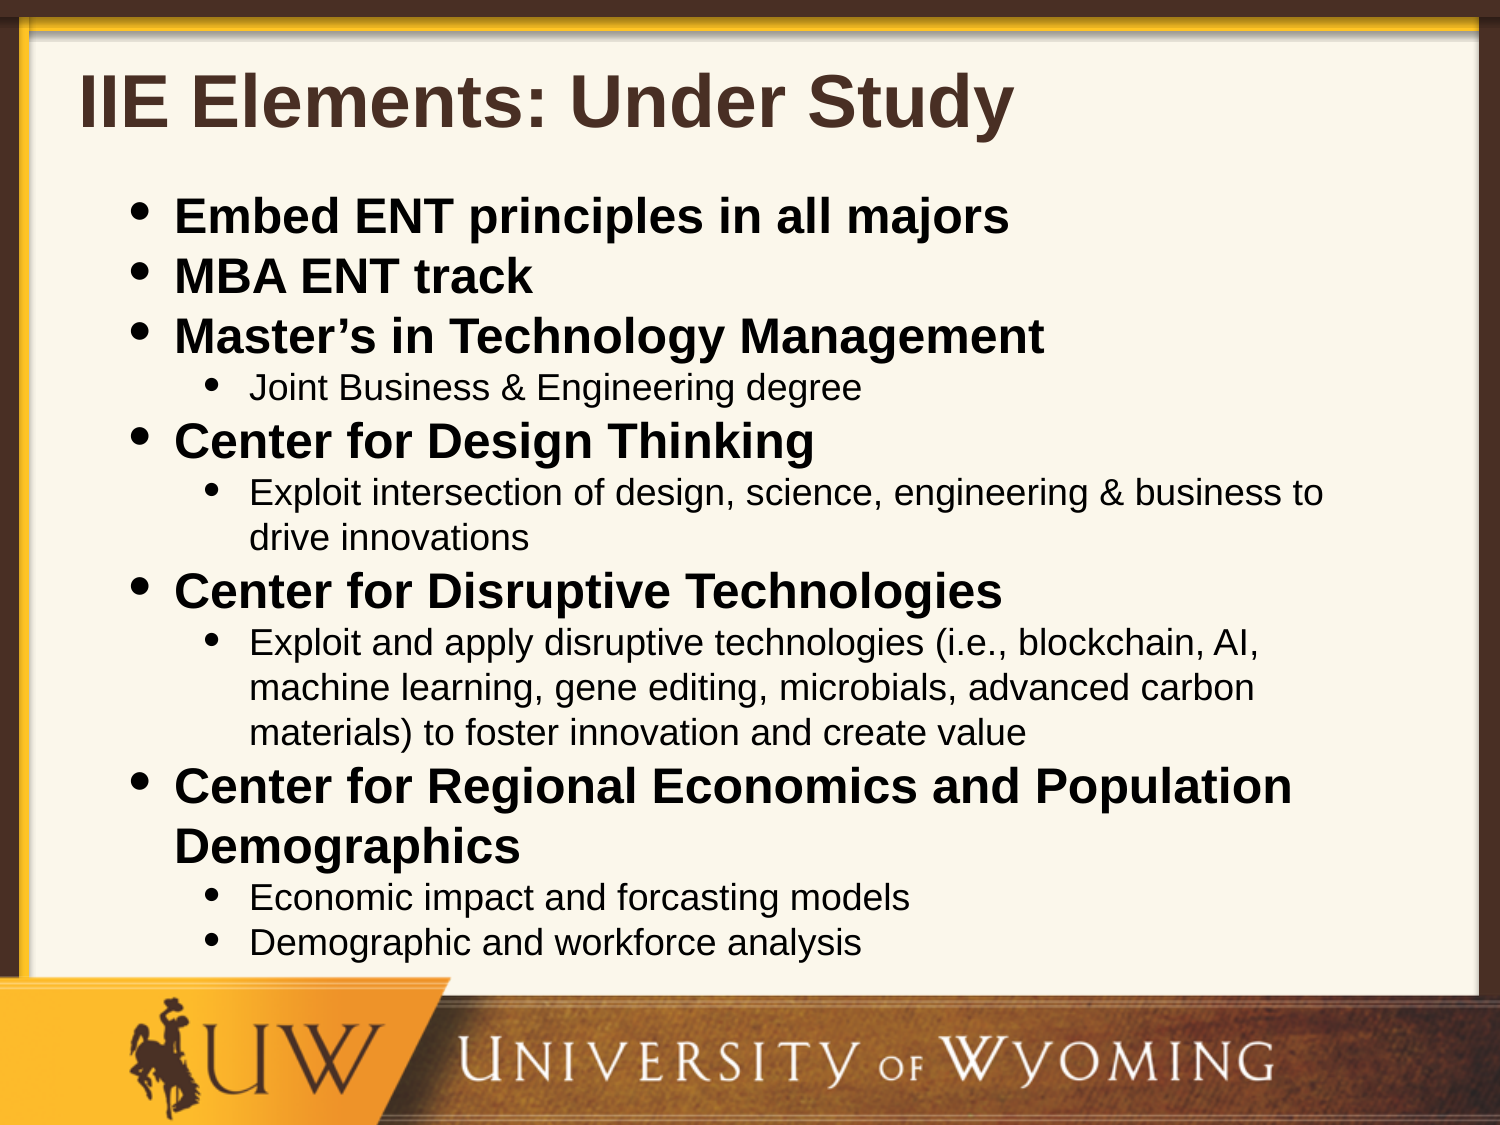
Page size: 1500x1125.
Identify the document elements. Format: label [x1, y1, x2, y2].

picture [0, 957, 1500, 1125]
text_box [0, 0, 1500, 957]
